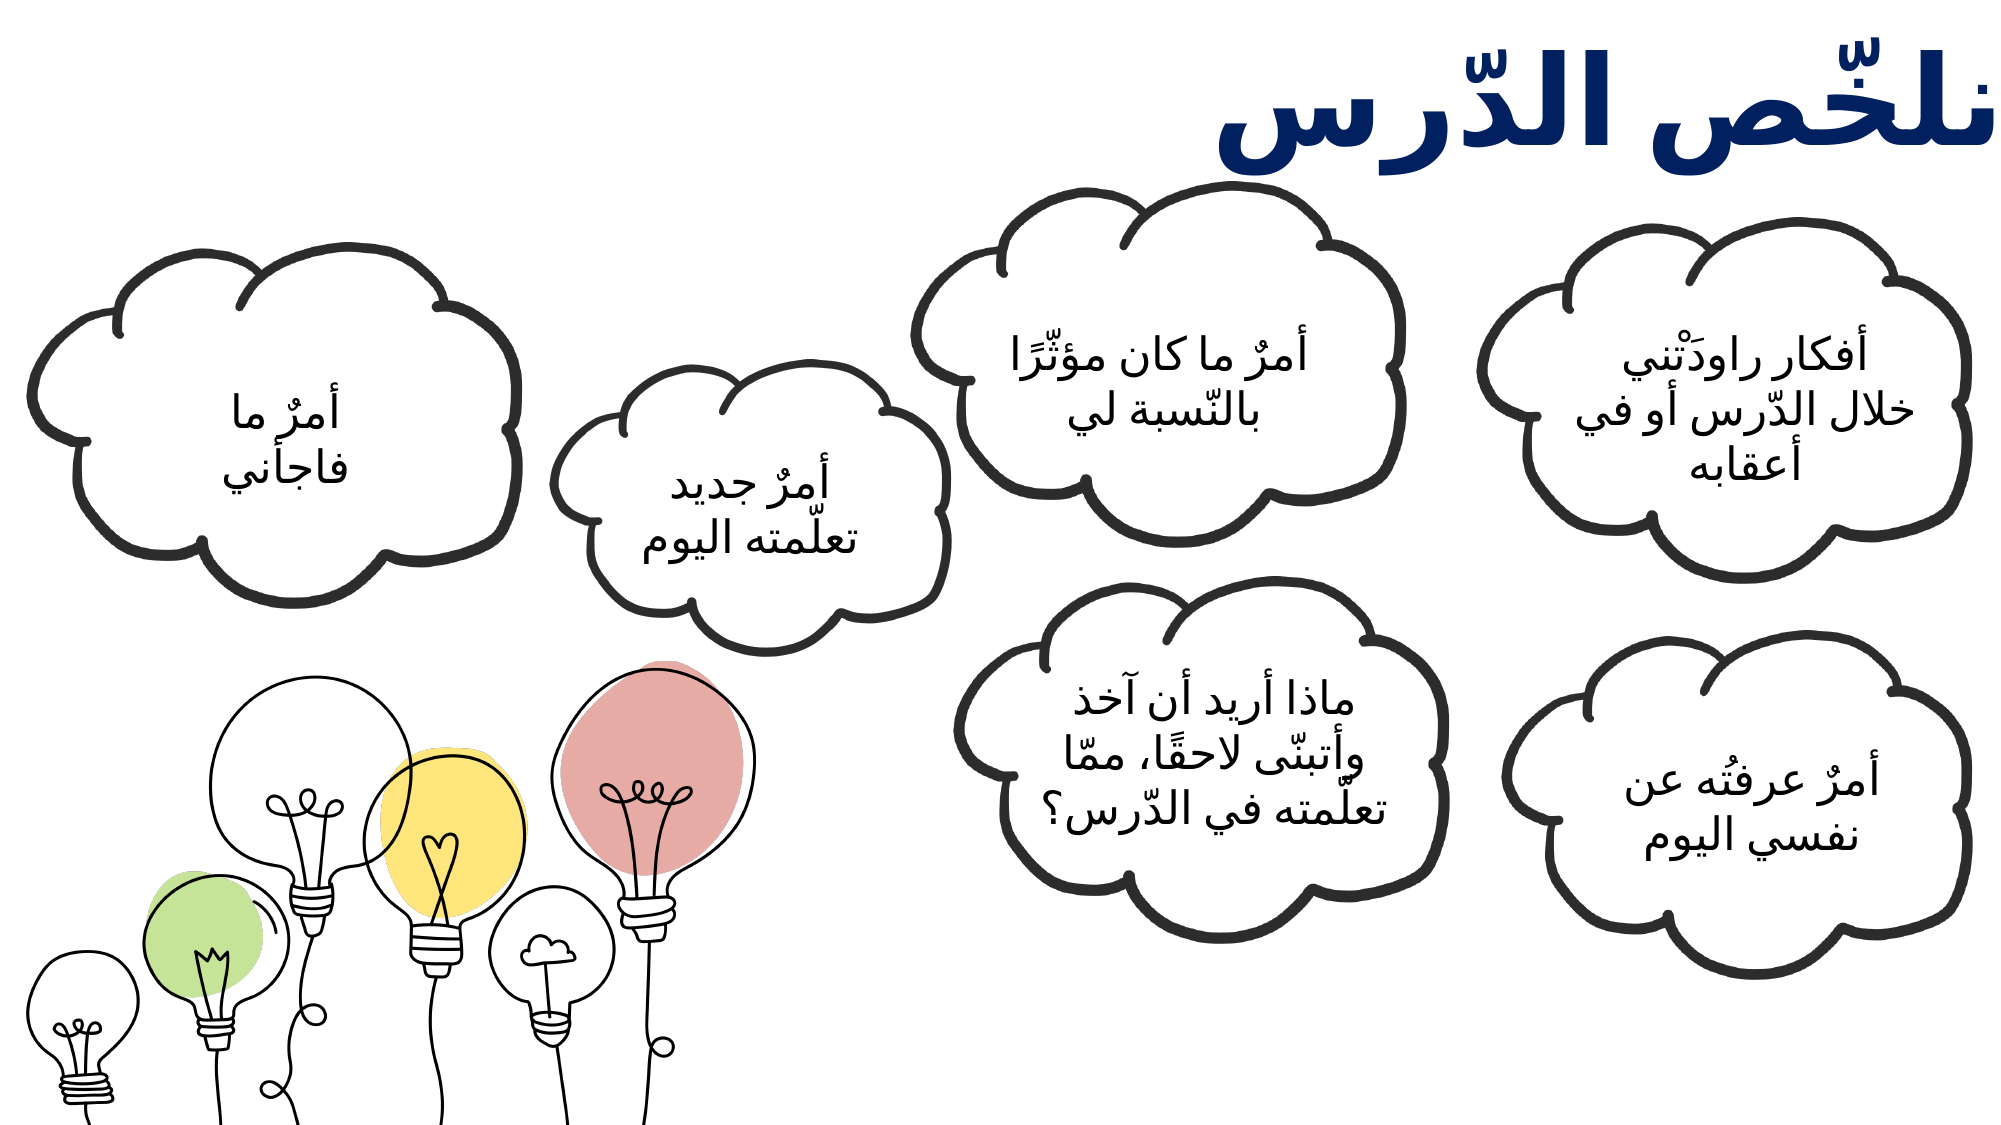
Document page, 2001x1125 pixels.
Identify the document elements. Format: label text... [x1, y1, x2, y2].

picture [953, 576, 1450, 944]
picture [26, 661, 756, 1125]
picture [1476, 217, 1973, 584]
text_box نلخّص الدّرس [864, 0, 2000, 209]
picture [1501, 630, 1973, 980]
picture [549, 181, 1407, 657]
picture [26, 241, 523, 609]
